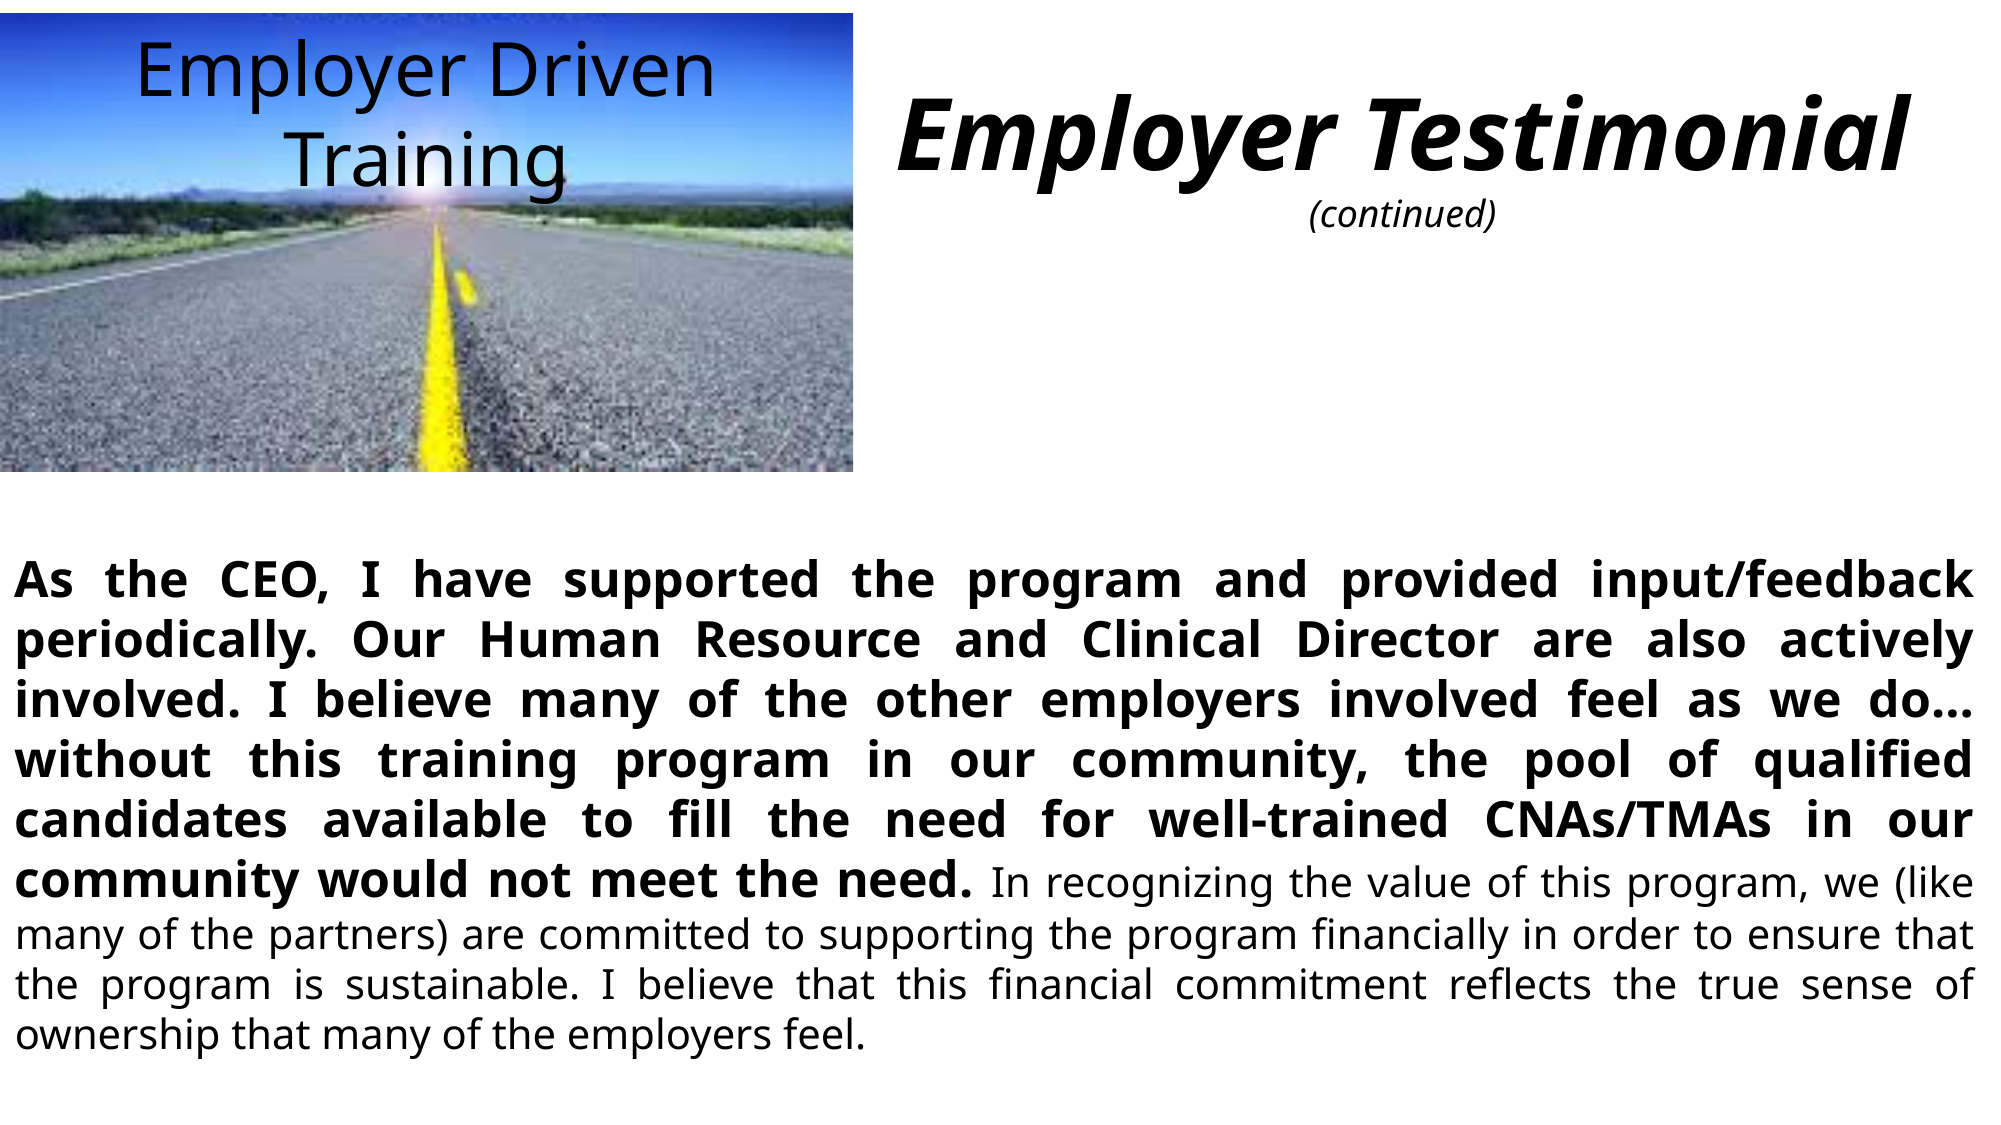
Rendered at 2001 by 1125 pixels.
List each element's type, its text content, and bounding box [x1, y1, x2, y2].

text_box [0, 13, 854, 472]
text_box Employer Testimonial (continued) [866, 63, 1939, 243]
text_box As the CEO, I have supported the program and provided input/feedback periodically. Our Human Resource and Clinical Director are also actively involved. I believe many of the other employers involved feel as we do…without this training program in our community, the pool of qualified candidates available to fill the need for well-trained CNAs/TMAs in our community would not meet the need. In recognizing the value of this program, we (like many of the partners) are committed to supporting the program financially in order to ensure that the program is sustainable. I believe that this financial commitment reflects the true sense of ownership that many of the employers feel. [0, 540, 1990, 1066]
